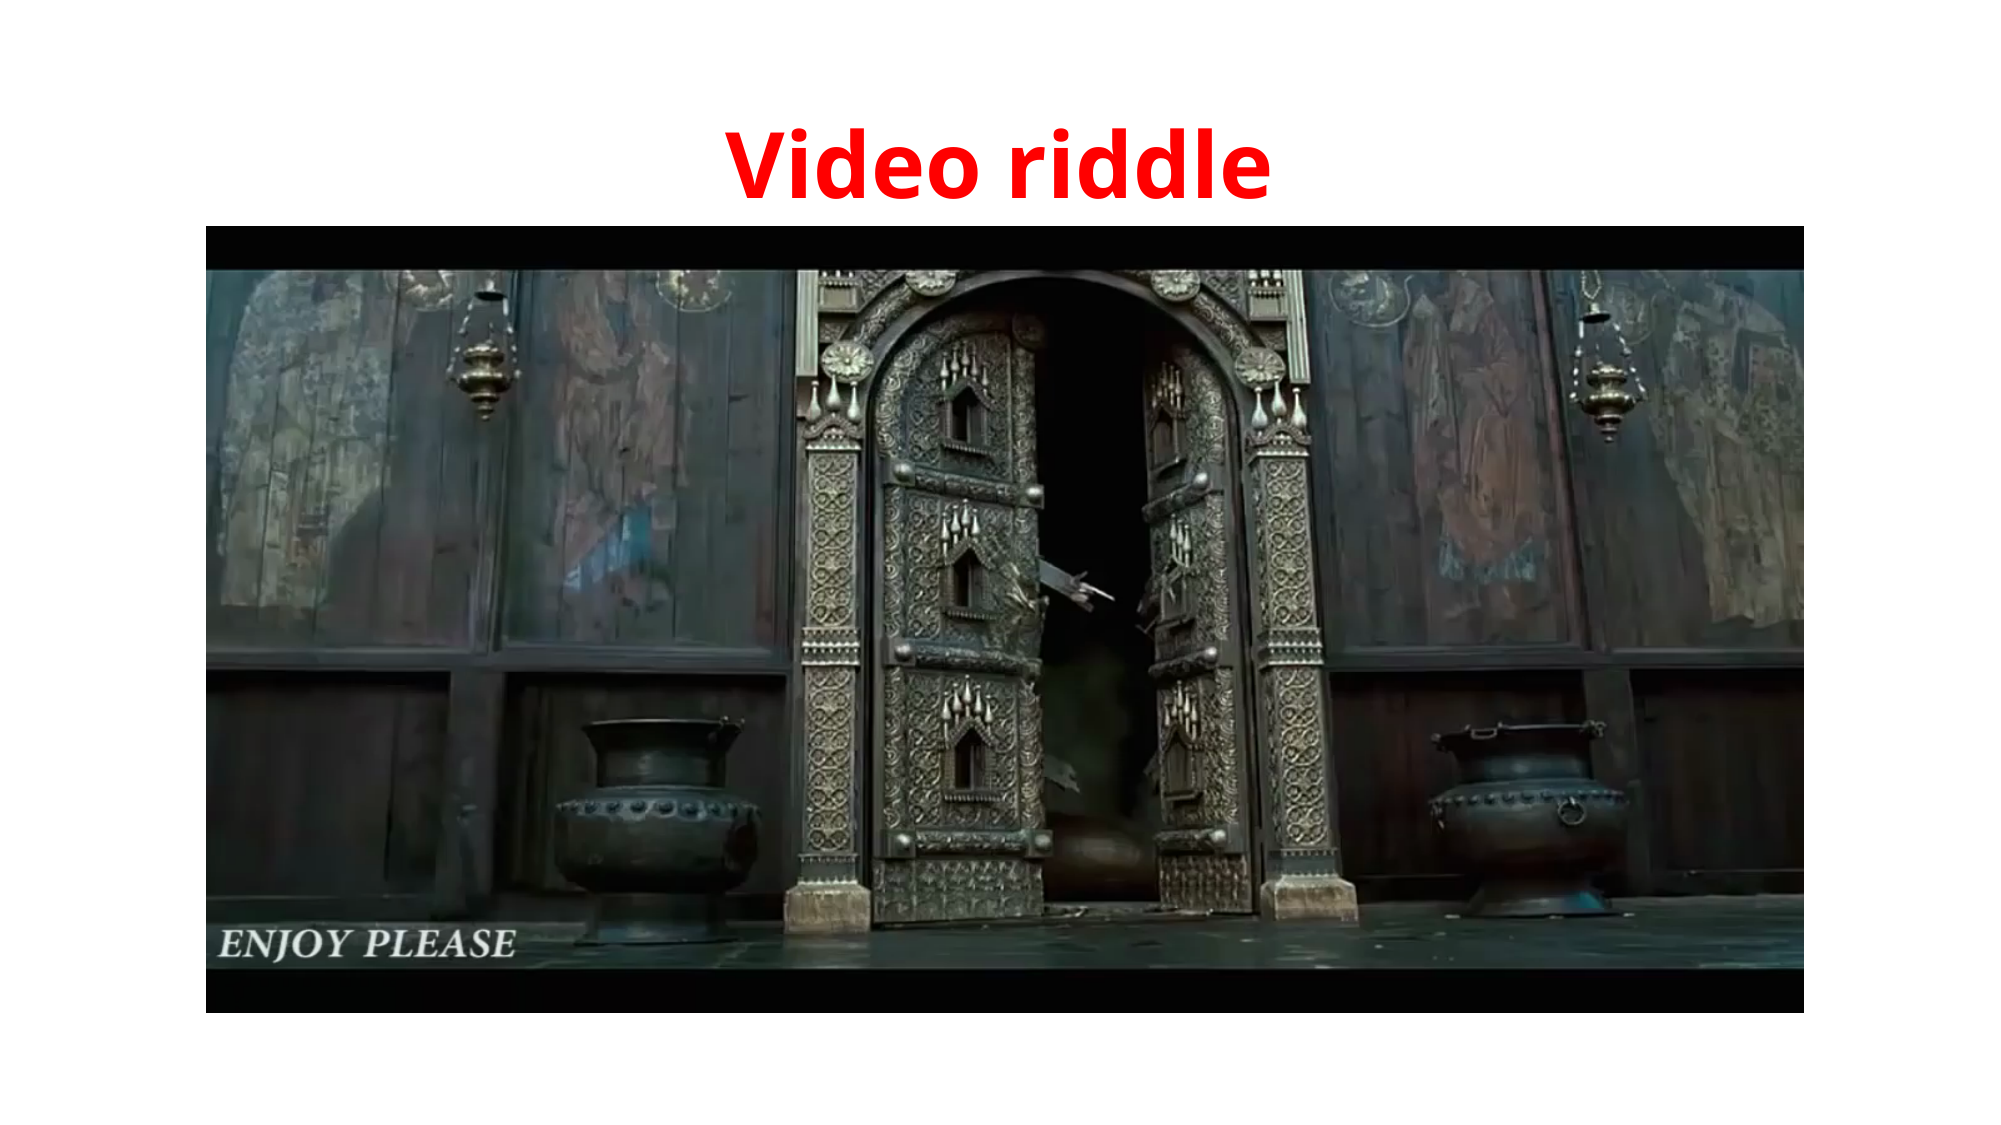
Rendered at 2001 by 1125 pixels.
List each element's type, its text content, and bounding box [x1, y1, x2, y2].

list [205, 225, 1805, 1014]
title Video riddle [137, 59, 1863, 278]
